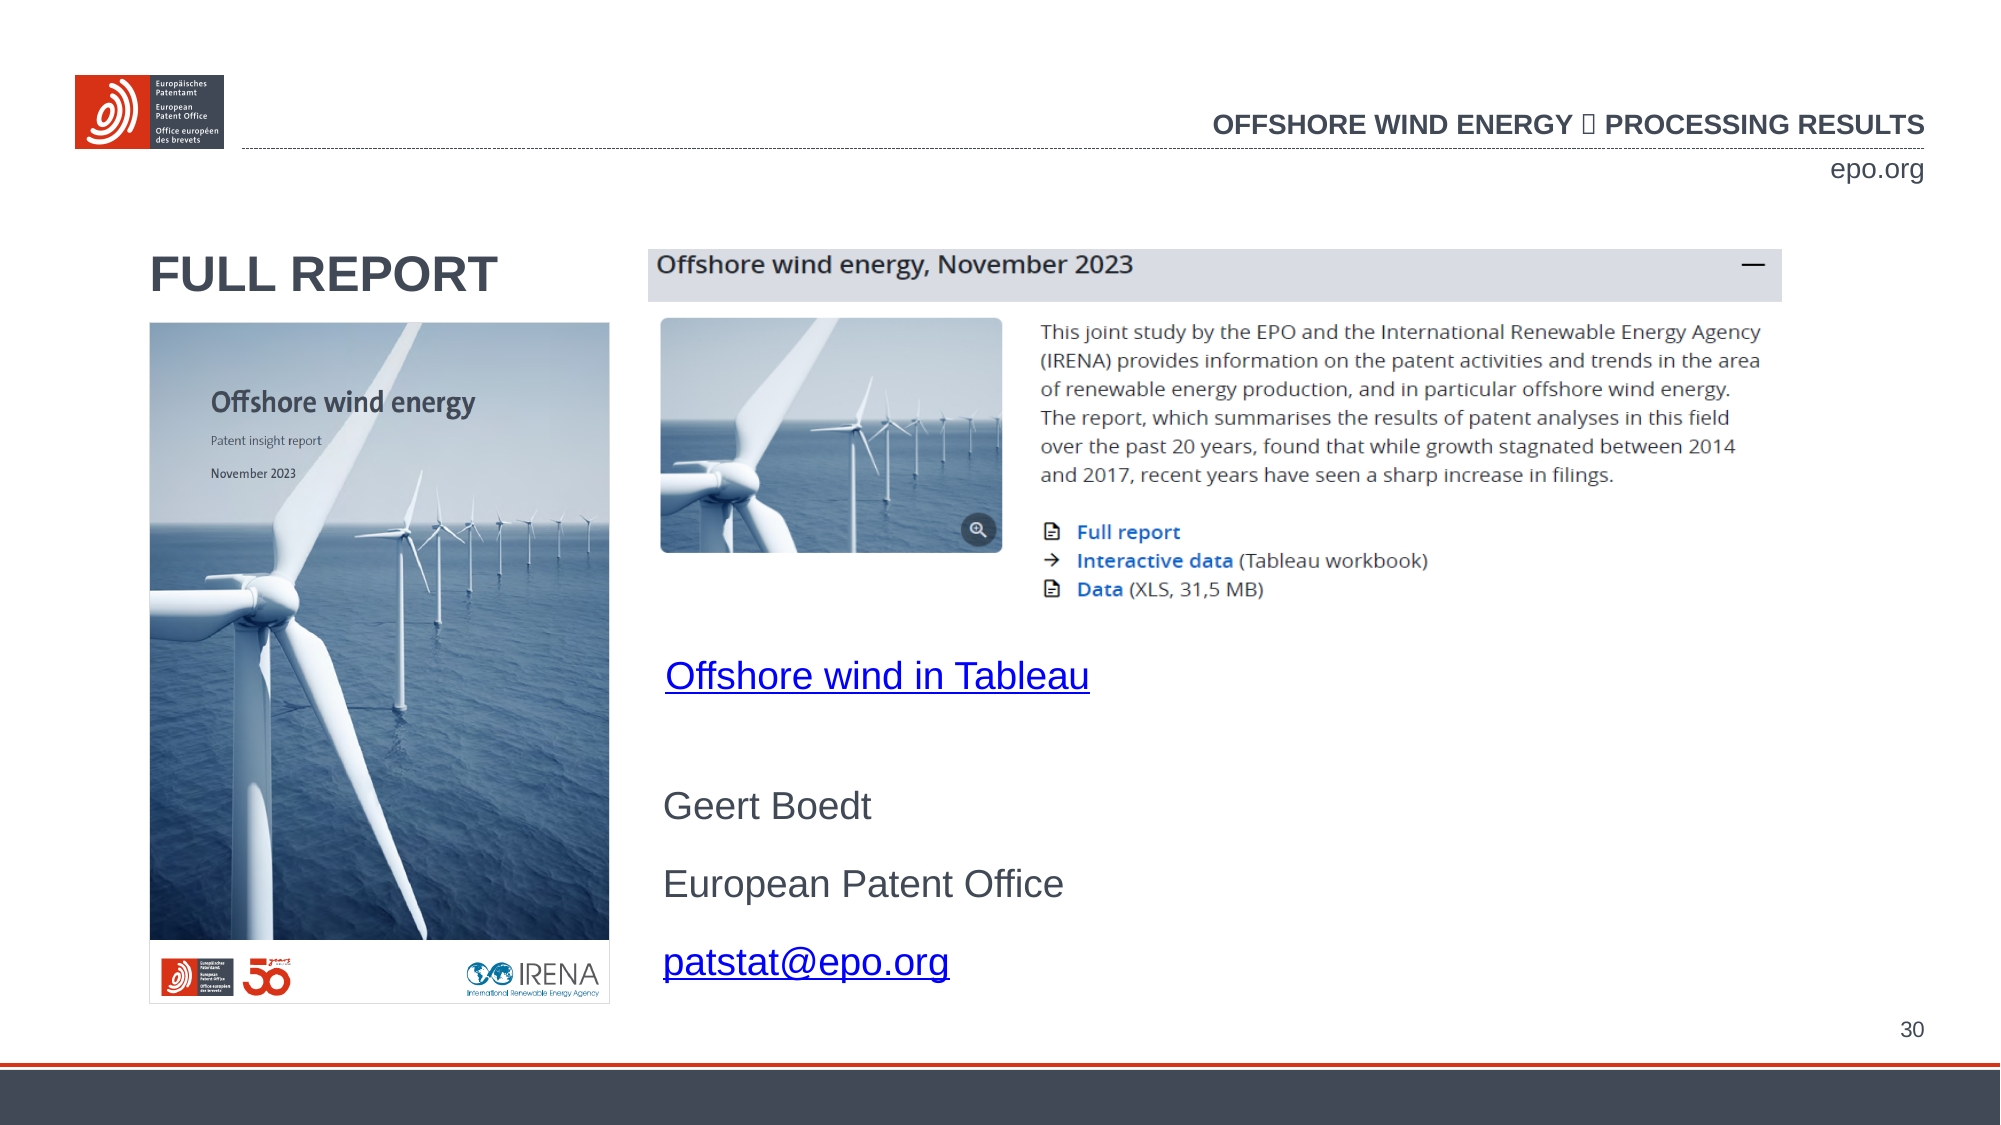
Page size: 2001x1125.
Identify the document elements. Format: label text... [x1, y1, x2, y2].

picture [75, 75, 224, 149]
text_box Offshore wind in Tableau [665, 650, 1091, 698]
picture [648, 249, 1782, 608]
text_box Geert Boedt European Patent Office patstat@epo.org [662, 771, 1280, 984]
footer offshore wind energy  Processing results [743, 105, 1925, 142]
slide_number 30 [1806, 1014, 1925, 1042]
title Full Report [149, 230, 1925, 302]
picture [149, 322, 610, 1004]
